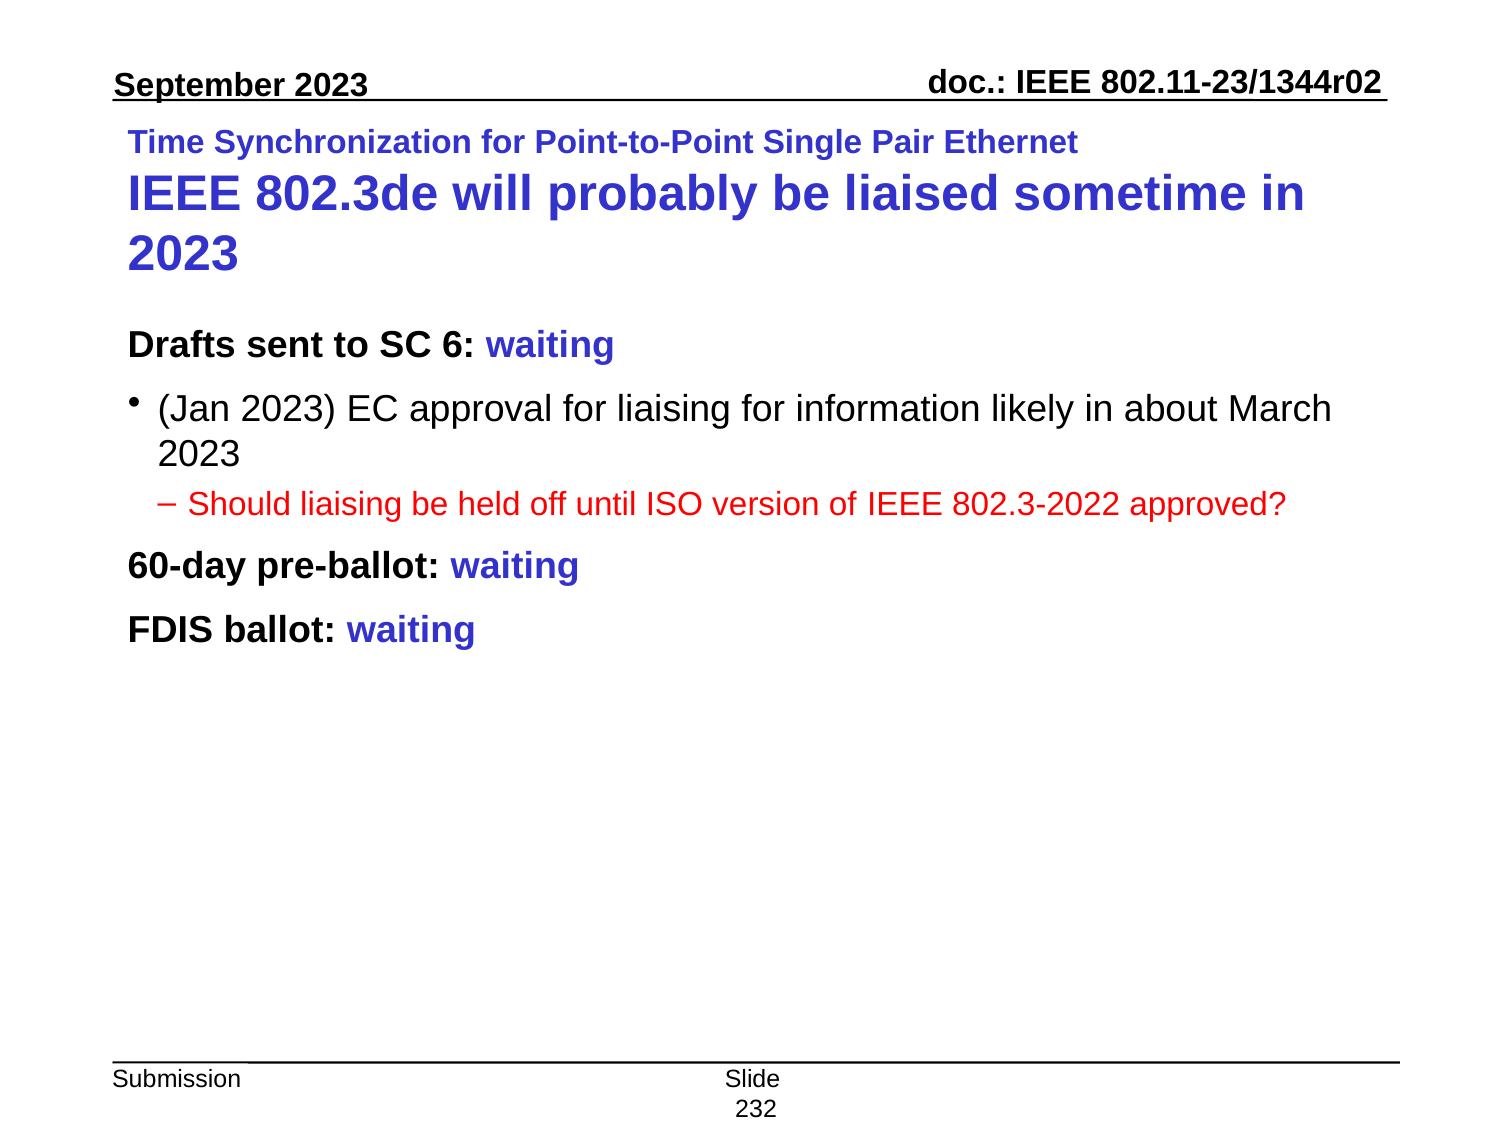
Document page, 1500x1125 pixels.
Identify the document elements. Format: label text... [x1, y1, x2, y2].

slide_number Slide 232 [709, 1061, 803, 1093]
title Time Synchronization for Point-to-Point Single Pair Ethernet IEEE 802.3de will probably be liaised sometime in 2023 [112, 112, 1388, 288]
list Drafts sent to SC 6: waiting (Jan 2023) EC approval for liaising for information likely in about March 2023 Should liaising be held off until ISO version of IEEE 802.3-2022 approved? 60-day pre-ballot: waiting FDIS ballot: waiting [112, 312, 1388, 988]
